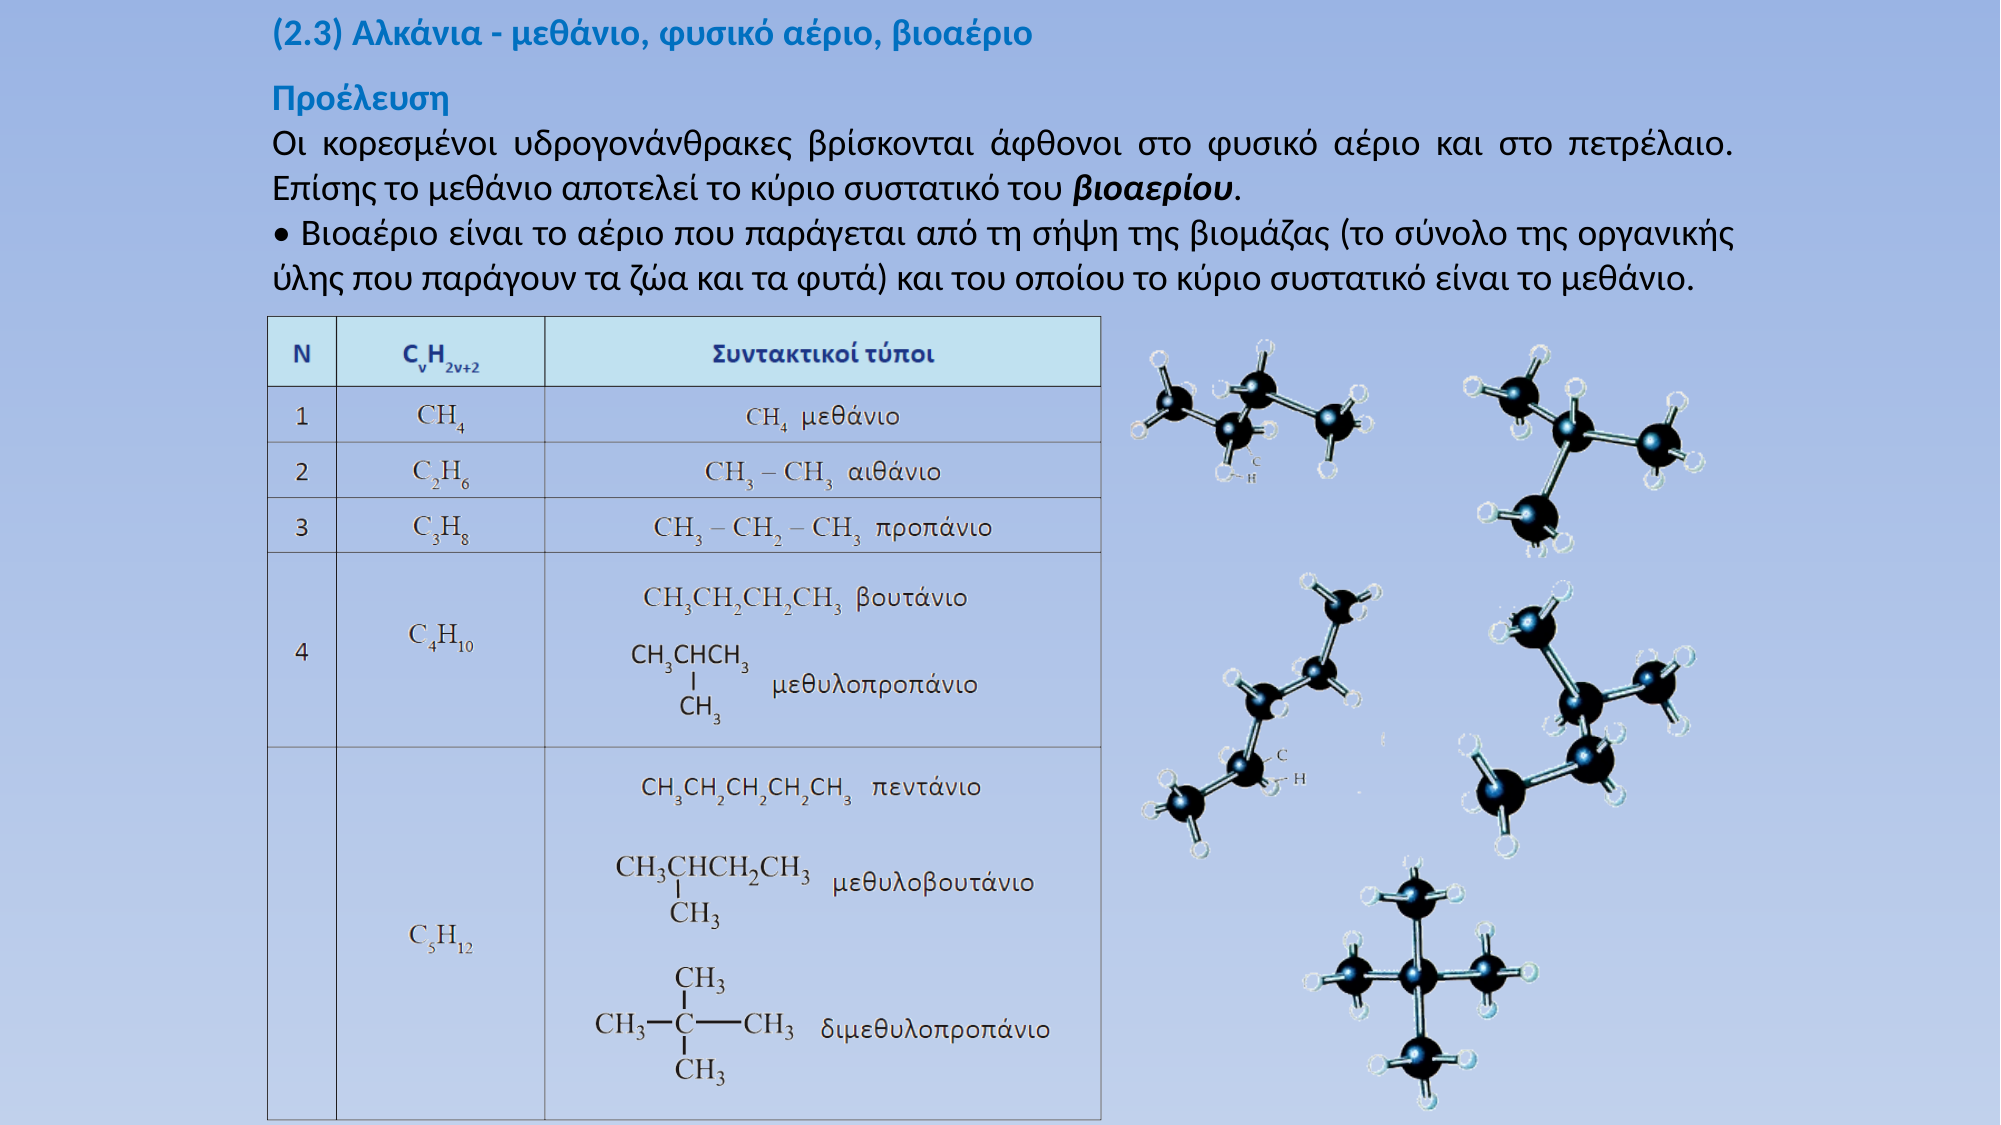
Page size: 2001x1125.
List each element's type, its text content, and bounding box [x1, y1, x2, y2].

text_box (2.3) Αλκάνια - μεθάνιο, φυσικό αέριο, βιοαέριο [257, 0, 1296, 61]
picture [258, 308, 1391, 1125]
picture [1137, 568, 1699, 1120]
text_box Προέλευση Οι κορεσμένοι υδρογονάνθρακες βρίσκονται άφθονοι στο φυσικό αέριο και στο πετρέλαιο. Επίσης το μεθάνιο αποτελεί το κύριο συστατικό του βιοαερίου. • Βιοαέριο είναι το αέριο που παράγεται από τη σήψη της βιομάζας (το σύνολο της οργανικής ύλης που παράγουν τα ζώα και τα φυτά) και του οποίου το κύριο συστατικό είναι το μεθάνιο. [257, 65, 1750, 306]
picture [1451, 336, 1718, 569]
